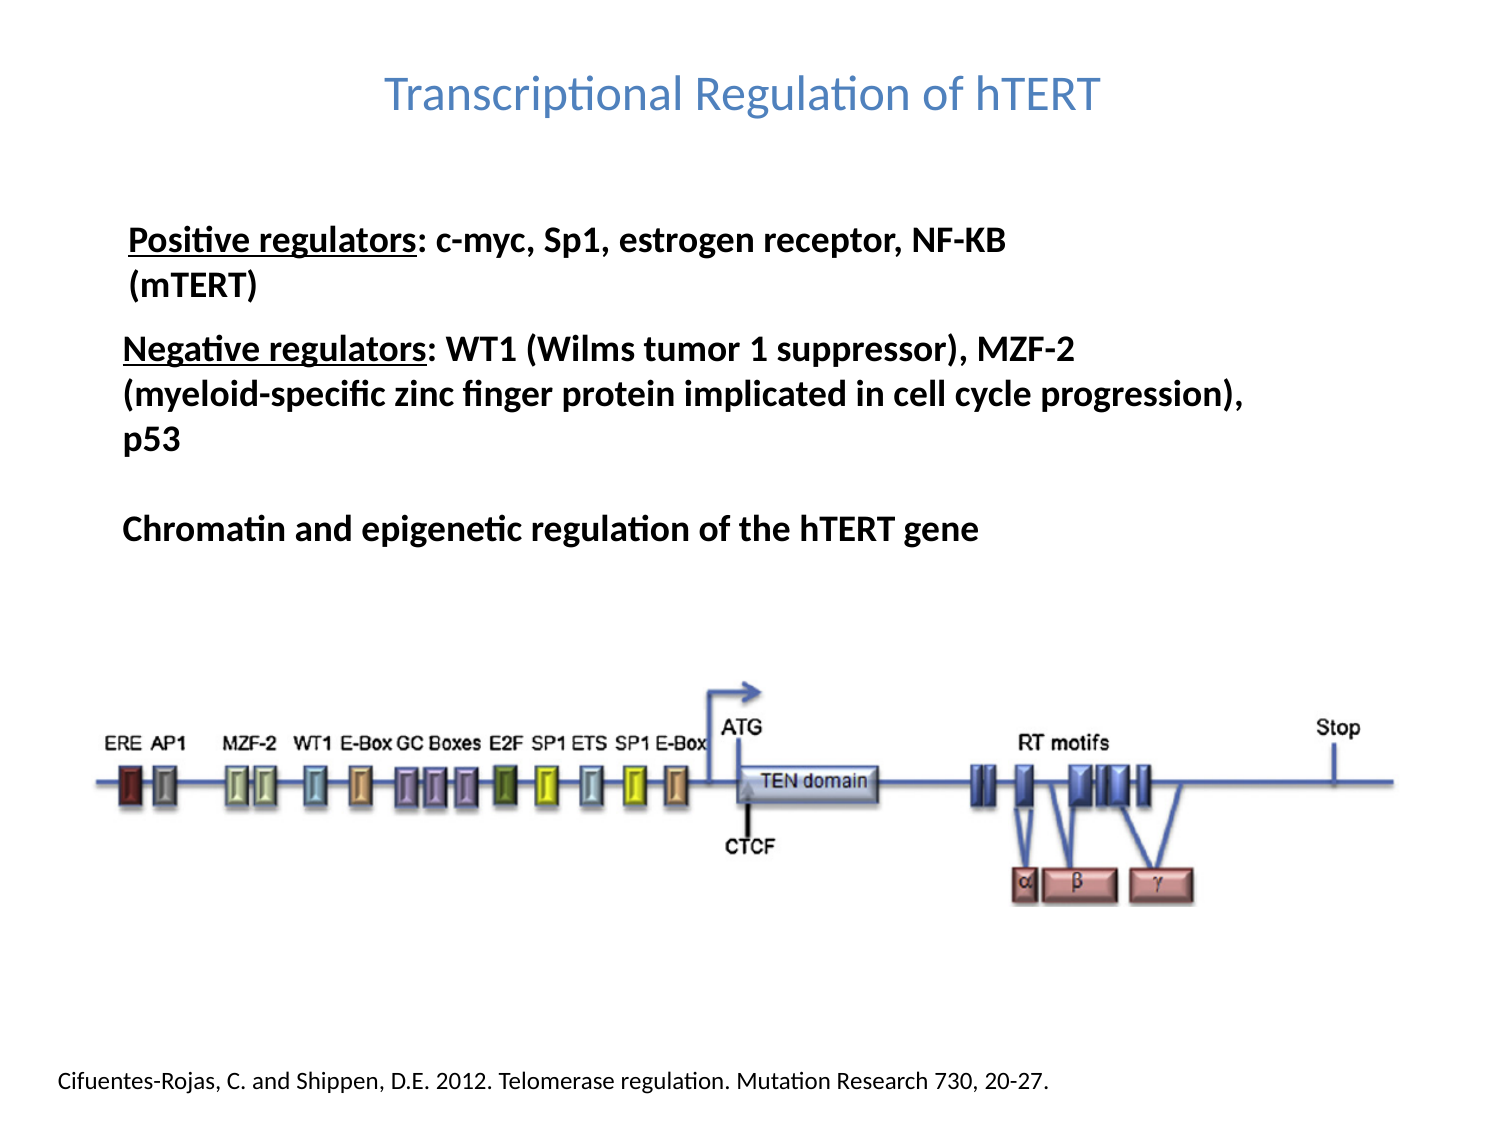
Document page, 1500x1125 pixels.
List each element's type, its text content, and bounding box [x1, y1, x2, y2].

text_box Negative regulators: WT1 (Wilms tumor 1 suppressor), MZF-2 (myeloid-specific zinc finger protein implicated in cell cycle progression), p53 Chromatin and epigenetic regulation of the hTERT gene [107, 316, 1320, 556]
picture [33, 673, 1463, 926]
text_box Cifuentes-Rojas, C. and Shippen, D.E. 2012. Telomerase regulation. Mutation Research 730, 20-27. [43, 1057, 1067, 1103]
text_box Transcriptional Regulation of hTERT [369, 53, 1116, 128]
text_box Positive regulators: c-myc, Sp1, estrogen receptor, NF-KB (mTERT) [113, 207, 1394, 313]
